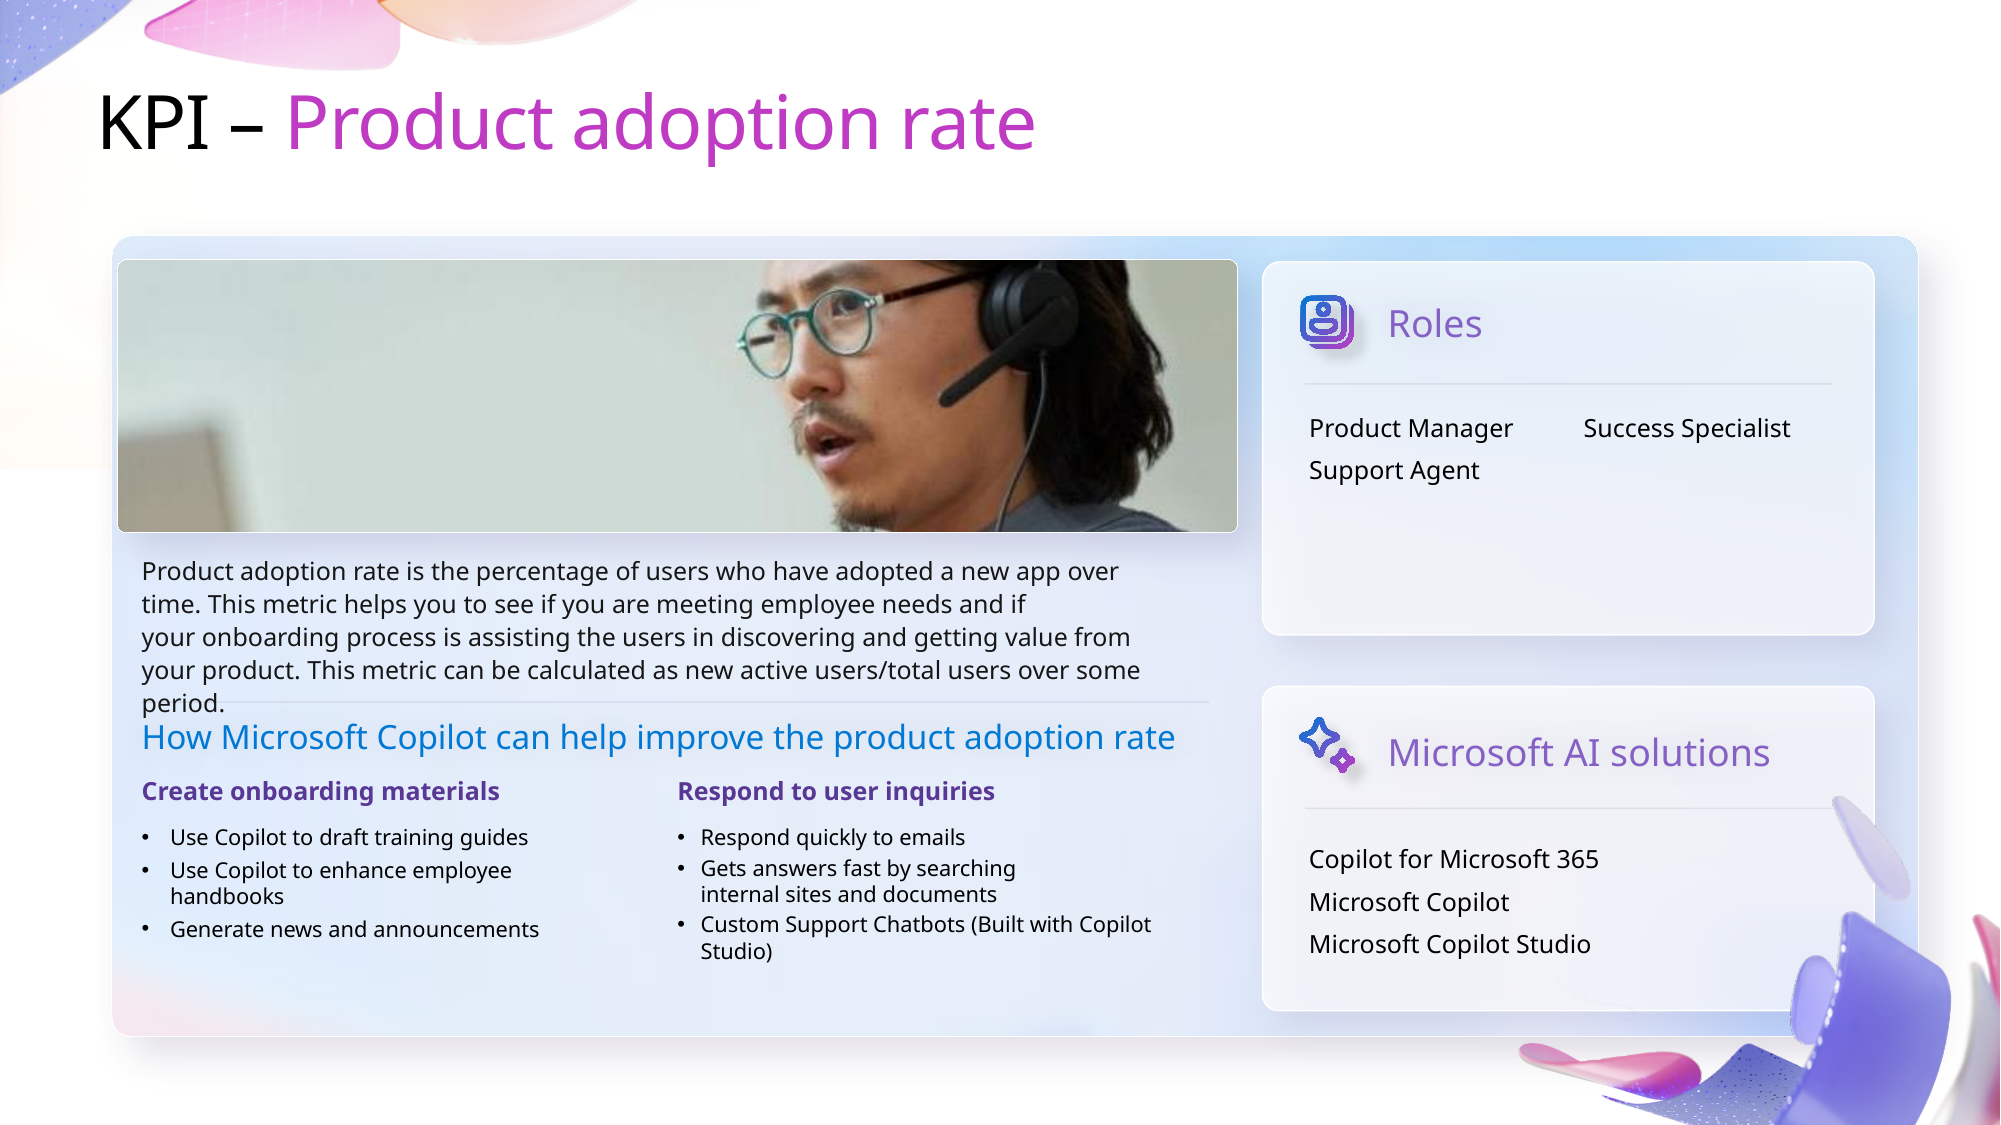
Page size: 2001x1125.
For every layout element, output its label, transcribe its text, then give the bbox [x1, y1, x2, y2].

picture [0, 0, 2000, 1125]
title KPI – Product adoption rate [970, 75, 1935, 166]
